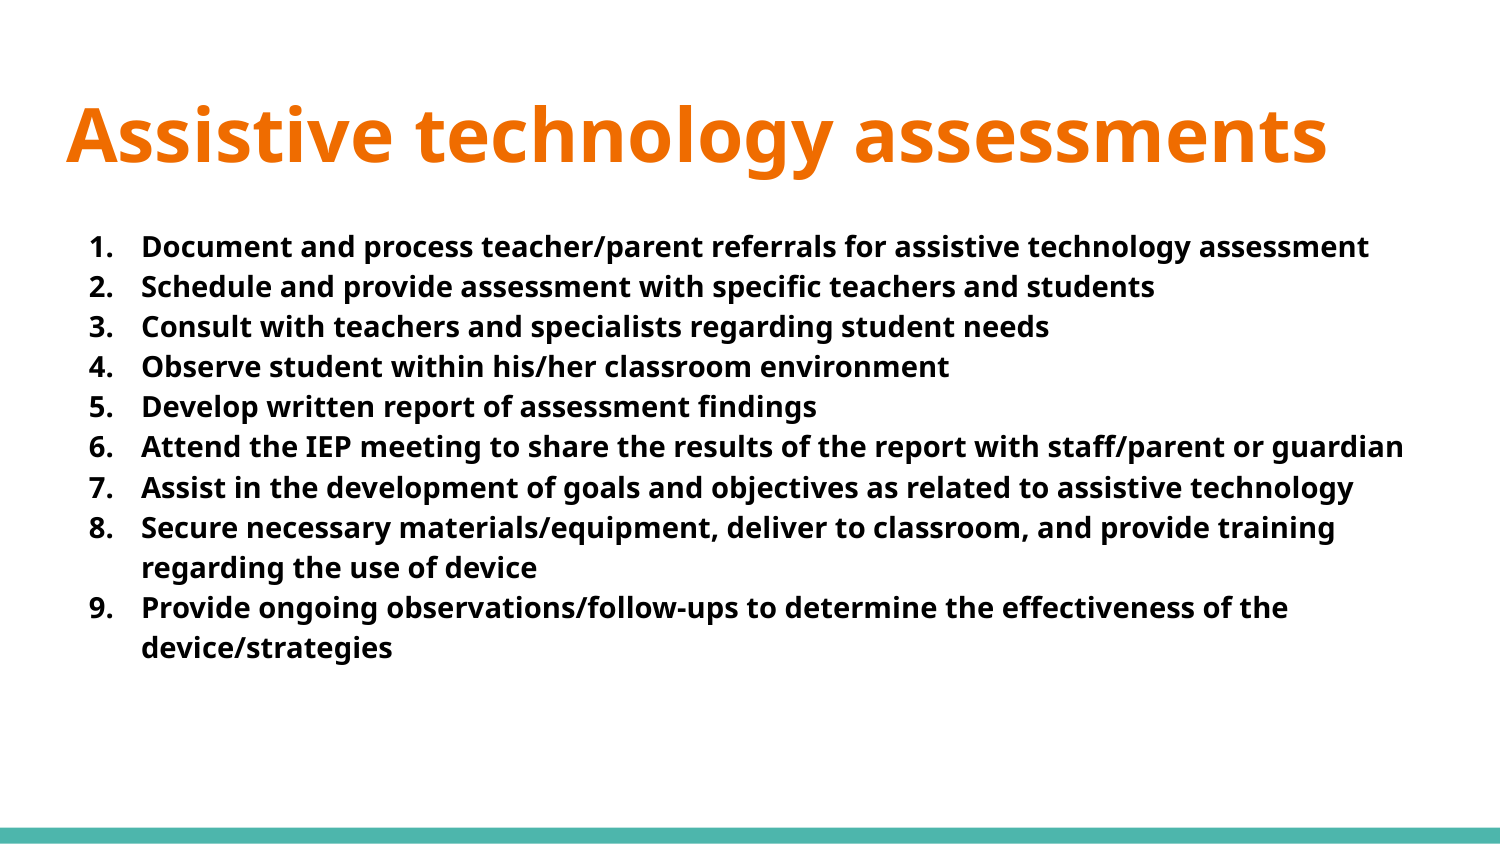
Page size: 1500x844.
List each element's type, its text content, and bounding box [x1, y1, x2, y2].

title Assistive technology assessments [51, 72, 1449, 189]
list Document and process teacher/parent referrals for assistive technology assessment Schedule and provide assessment with specific teachers and students Consult with teachers and specialists regarding student needs Observe student within his/her classroom environment Develop written report of assessment findings Attend the IEP meeting to share the results of the report with staff/parent or guardian Assist in the development of goals and objectives as related to assistive technology Secure necessary materials/equipment, deliver to classroom, and provide training regarding the use of device Provide ongoing observations/follow-ups to determine the effectiveness of the device/strategies [51, 207, 1449, 750]
